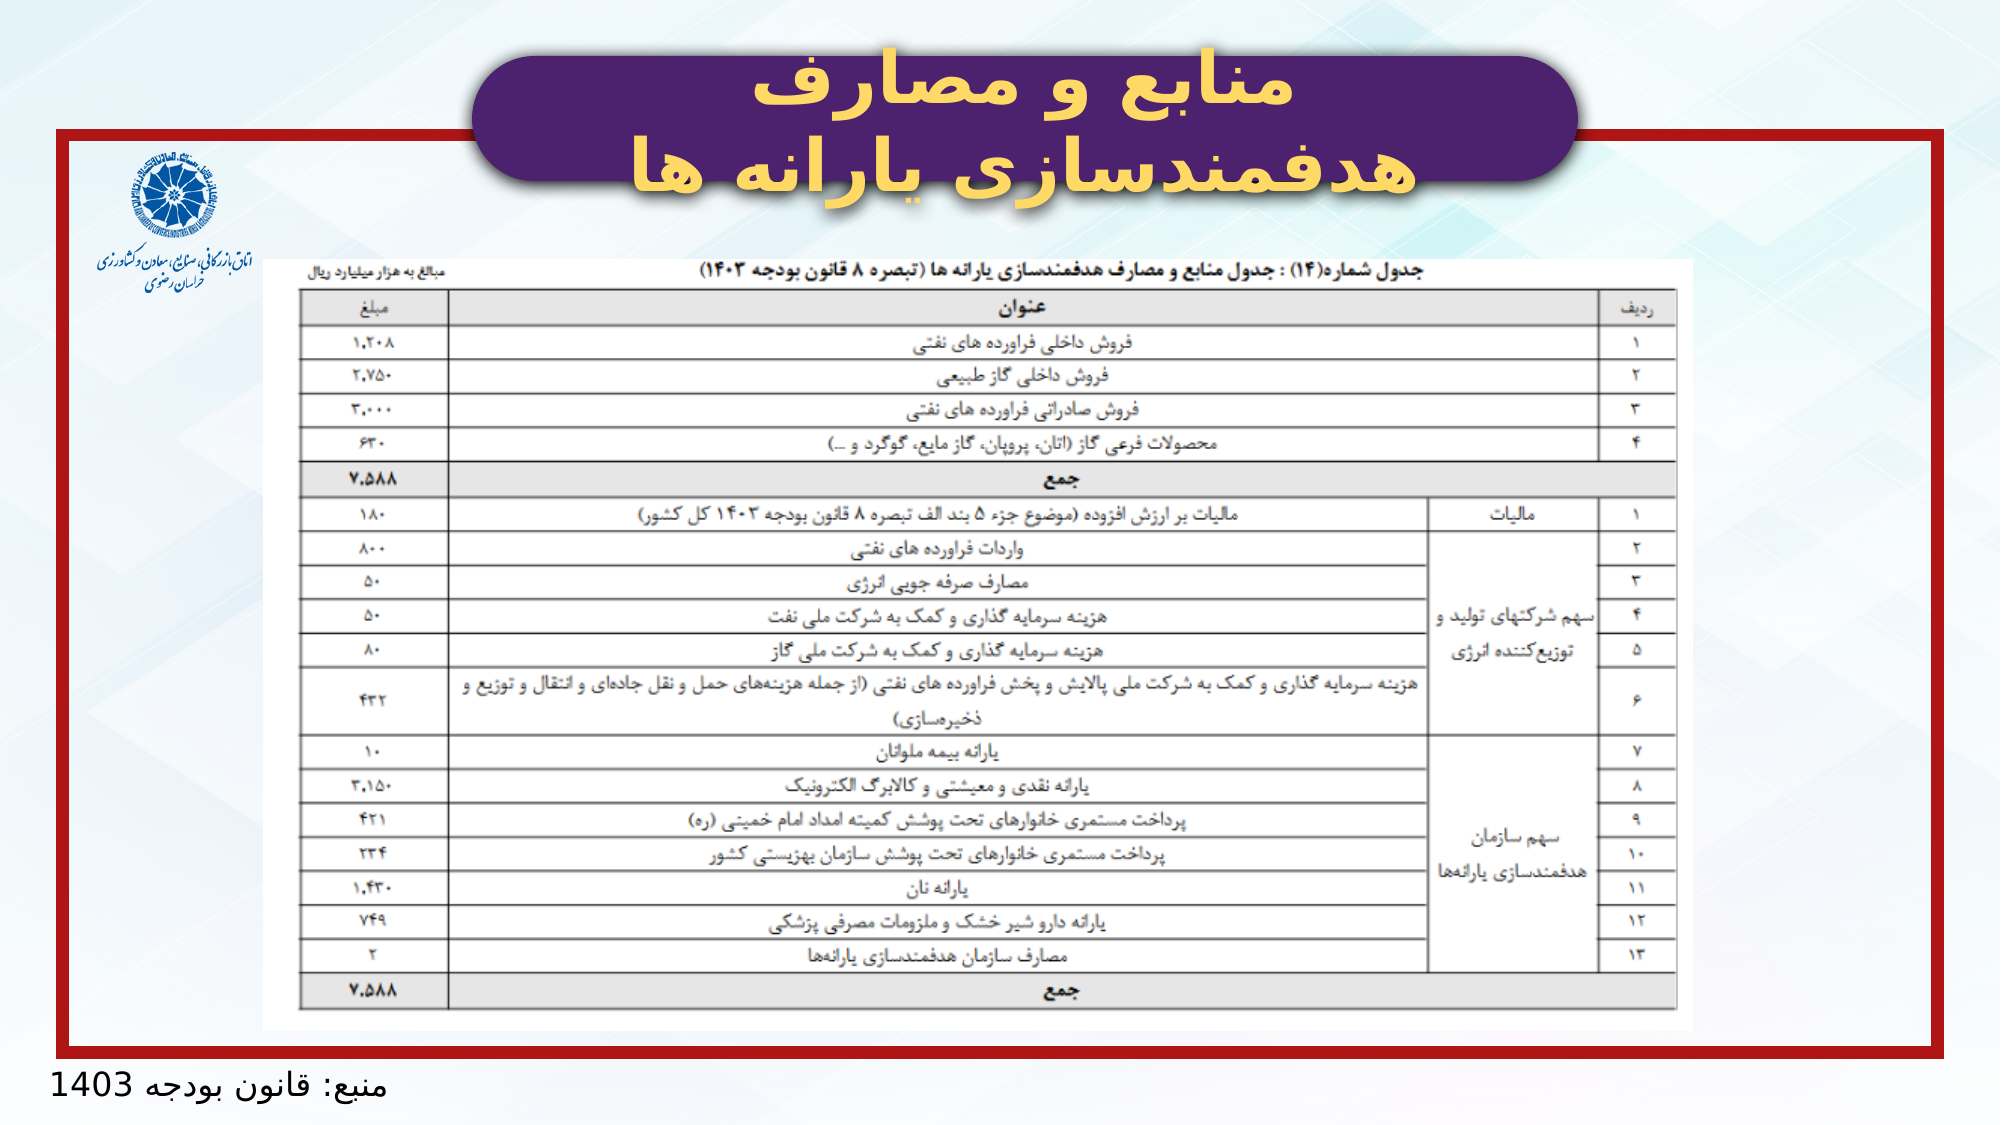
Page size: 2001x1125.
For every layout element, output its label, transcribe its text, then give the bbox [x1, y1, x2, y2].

picture [39, 87, 1693, 1031]
text_box منبع: قانون بودجه 1403 [34, 1055, 501, 1111]
text_box [61, 134, 1938, 1054]
text_box منابع و مصارف هدفمندسازی یارانه ها [470, 54, 1579, 183]
